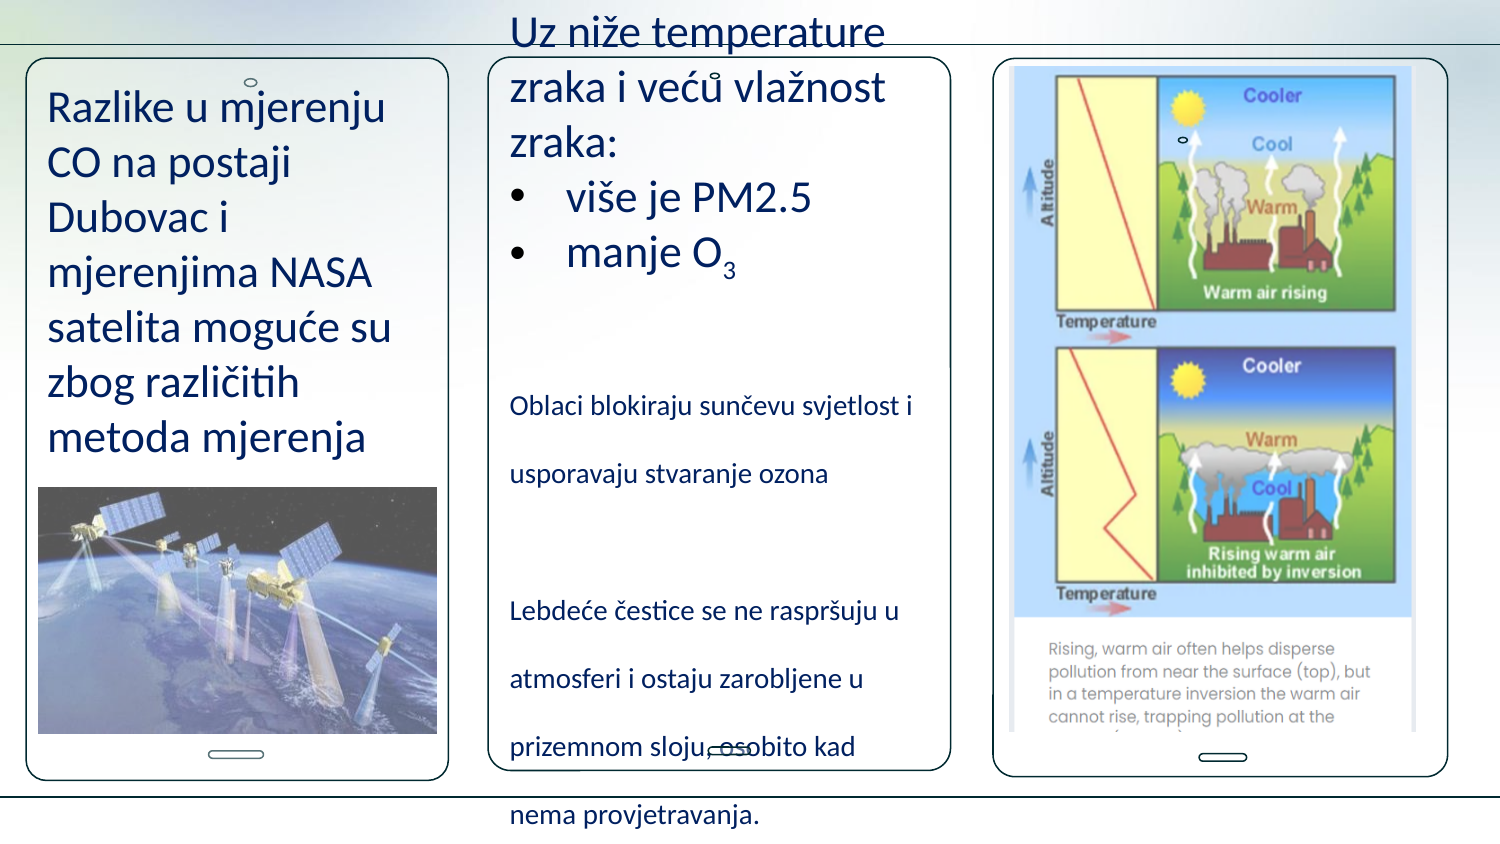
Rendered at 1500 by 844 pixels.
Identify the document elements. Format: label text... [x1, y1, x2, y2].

picture [755, 28, 767, 34]
picture [869, 28, 881, 34]
picture [793, 37, 802, 44]
picture [672, 28, 684, 34]
picture [624, 28, 636, 34]
picture [0, 0, 1500, 44]
picture [732, 28, 743, 44]
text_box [208, 78, 264, 486]
picture [0, 45, 1500, 796]
picture [0, 798, 1500, 844]
picture [695, 28, 704, 44]
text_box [992, 58, 1448, 777]
picture [574, 28, 584, 44]
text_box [487, 56, 951, 771]
text_box Razlike u mjerenju CO na postaji Dubovac i mjerenjima NASA satelita moguće su zbog različitih metoda mjerenja [26, 58, 449, 781]
picture [708, 28, 718, 44]
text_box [208, 742, 264, 759]
